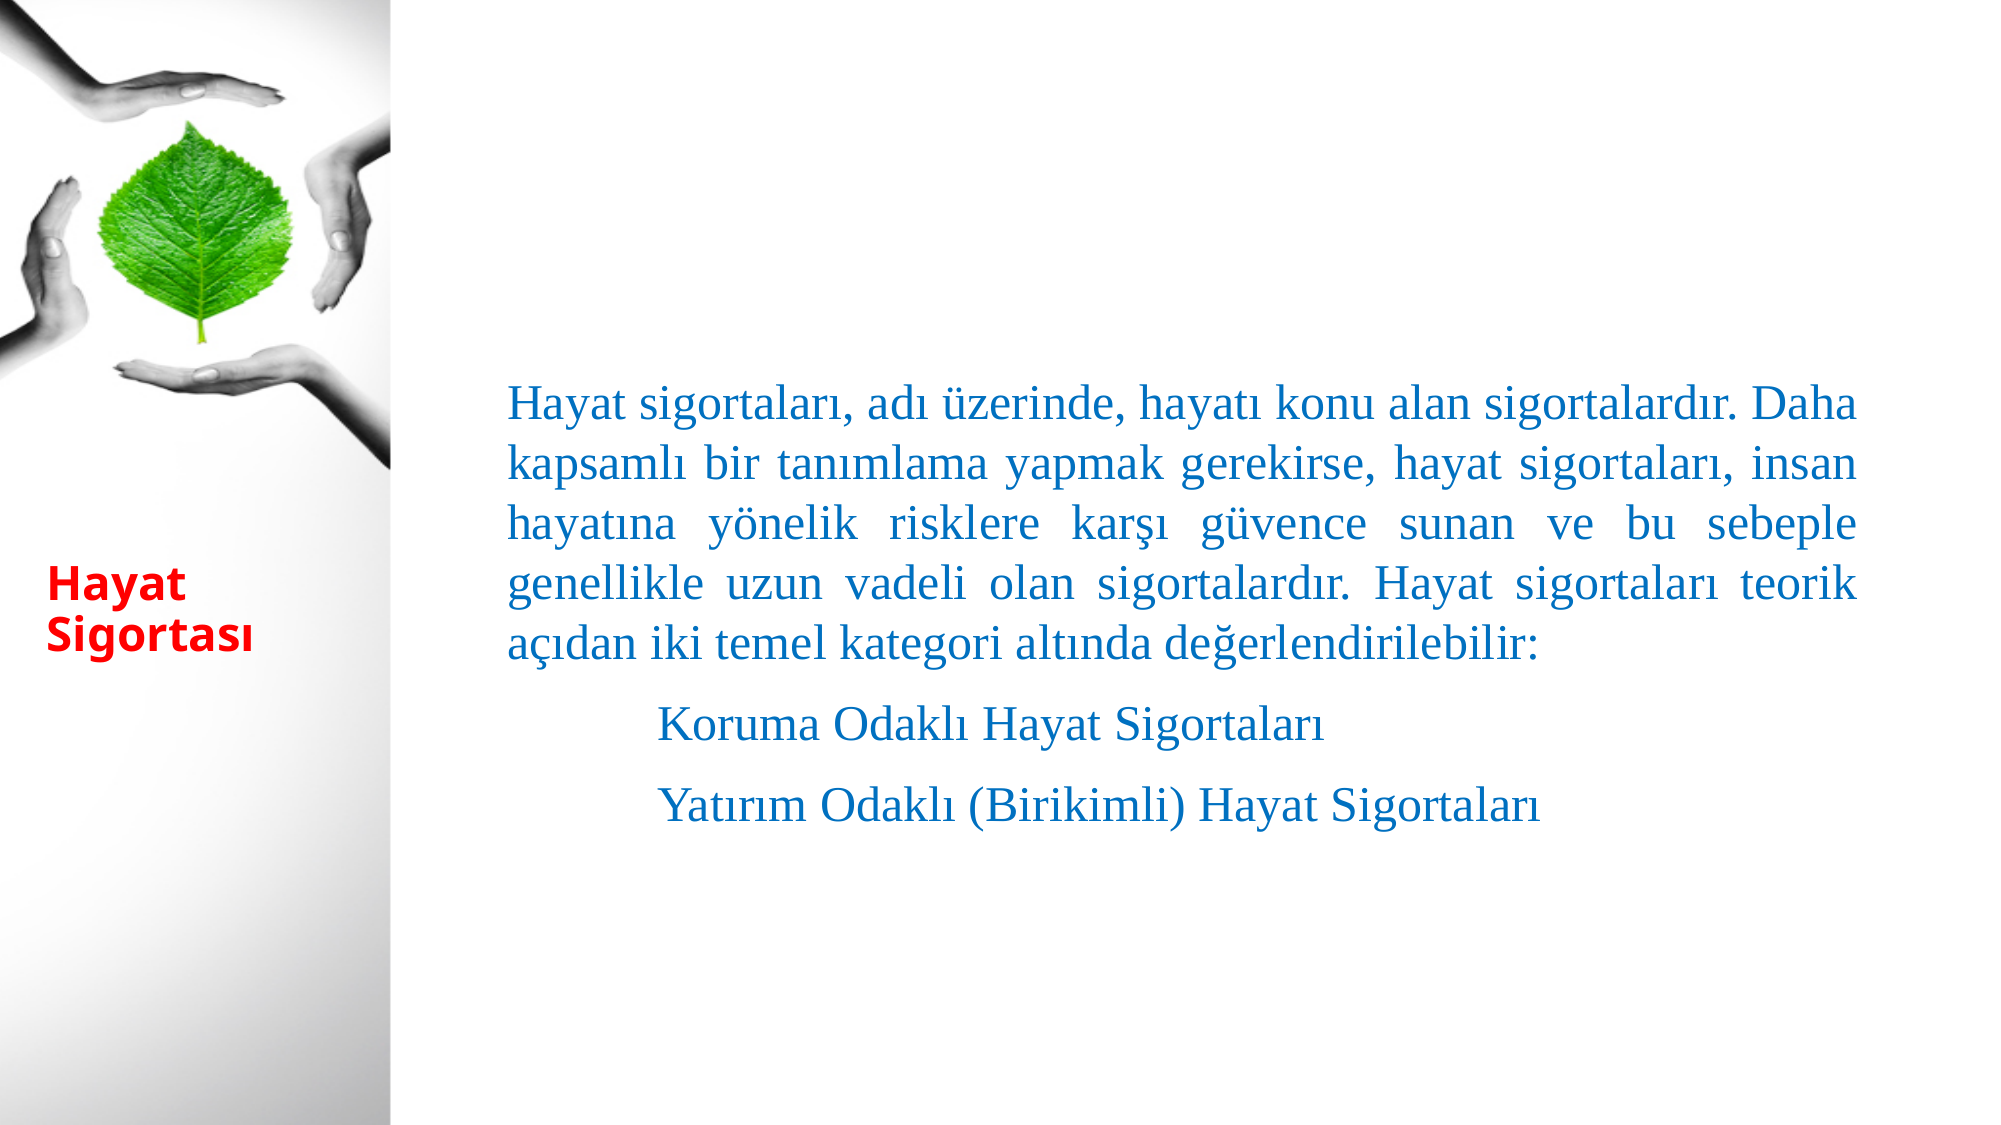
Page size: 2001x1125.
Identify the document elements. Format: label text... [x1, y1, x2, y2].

picture [0, 0, 2001, 1125]
title Hayat Sigortası [31, 551, 398, 670]
list Hayat sigortaları, adı üzerinde, hayatı konu alan sigortalardır. Daha kapsamlı bir tanımlama yapmak gerekirse, hayat sigortaları, insan hayatına yönelik risklere karşı güvence sunan ve bu sebeple genellikle uzun vadeli olan sigortalardır. Hayat sigortaları teorik açıdan iki temel kategori altında değerlendirilebilir: Koruma Odaklı Hayat Sigortaları Yatırım Odaklı (Birikimli) Hayat Sigortaları [492, 362, 1875, 1016]
